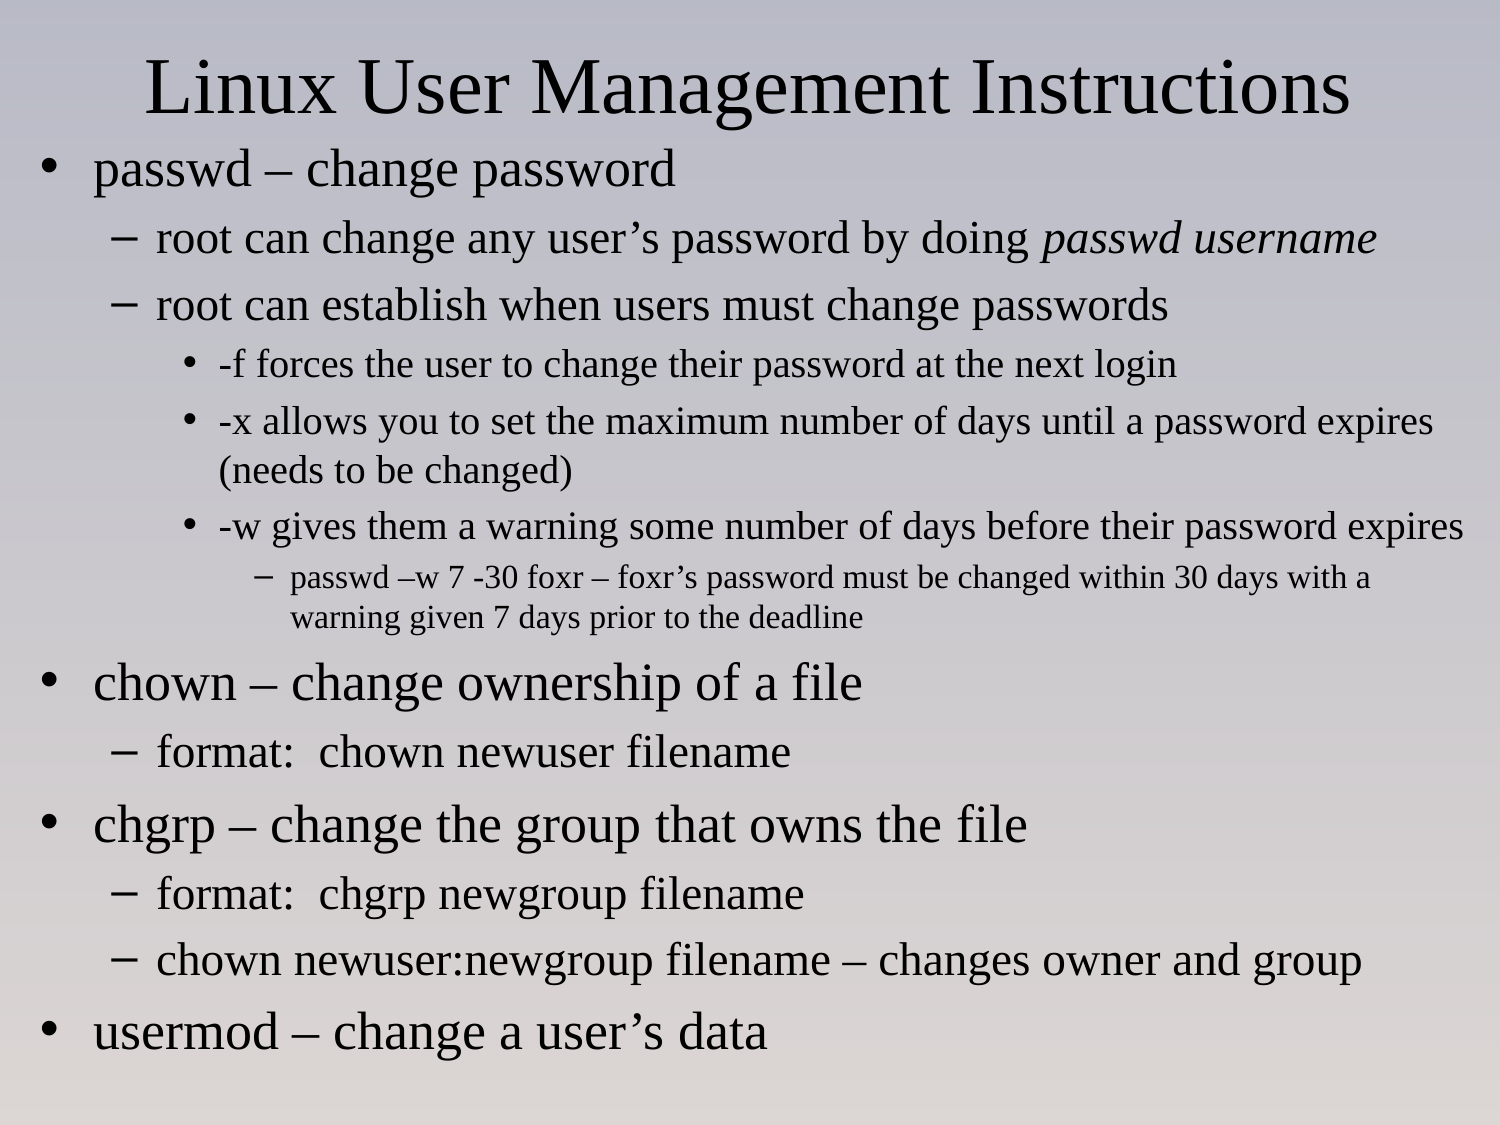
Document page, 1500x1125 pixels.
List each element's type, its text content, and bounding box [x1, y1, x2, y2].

title Linux User Management Instructions [75, 0, 1425, 125]
list passwd – change password root can change any user’s password by doing passwd username root can establish when users must change passwords -f forces the user to change their password at the next login -x allows you to set the maximum number of days until a password expires (needs to be changed) -w gives them a warning some number of days before their password expires passwd –w 7 -30 foxr – foxr’s password must be changed within 30 days with a warning given 7 days prior to the deadline chown – change ownership of a file format: chown newuser filename chgrp – change the group that owns the file format: chgrp newgroup filename chown newuser:newgroup filename – changes owner and group usermod – change a user’s data [24, 125, 1488, 1125]
